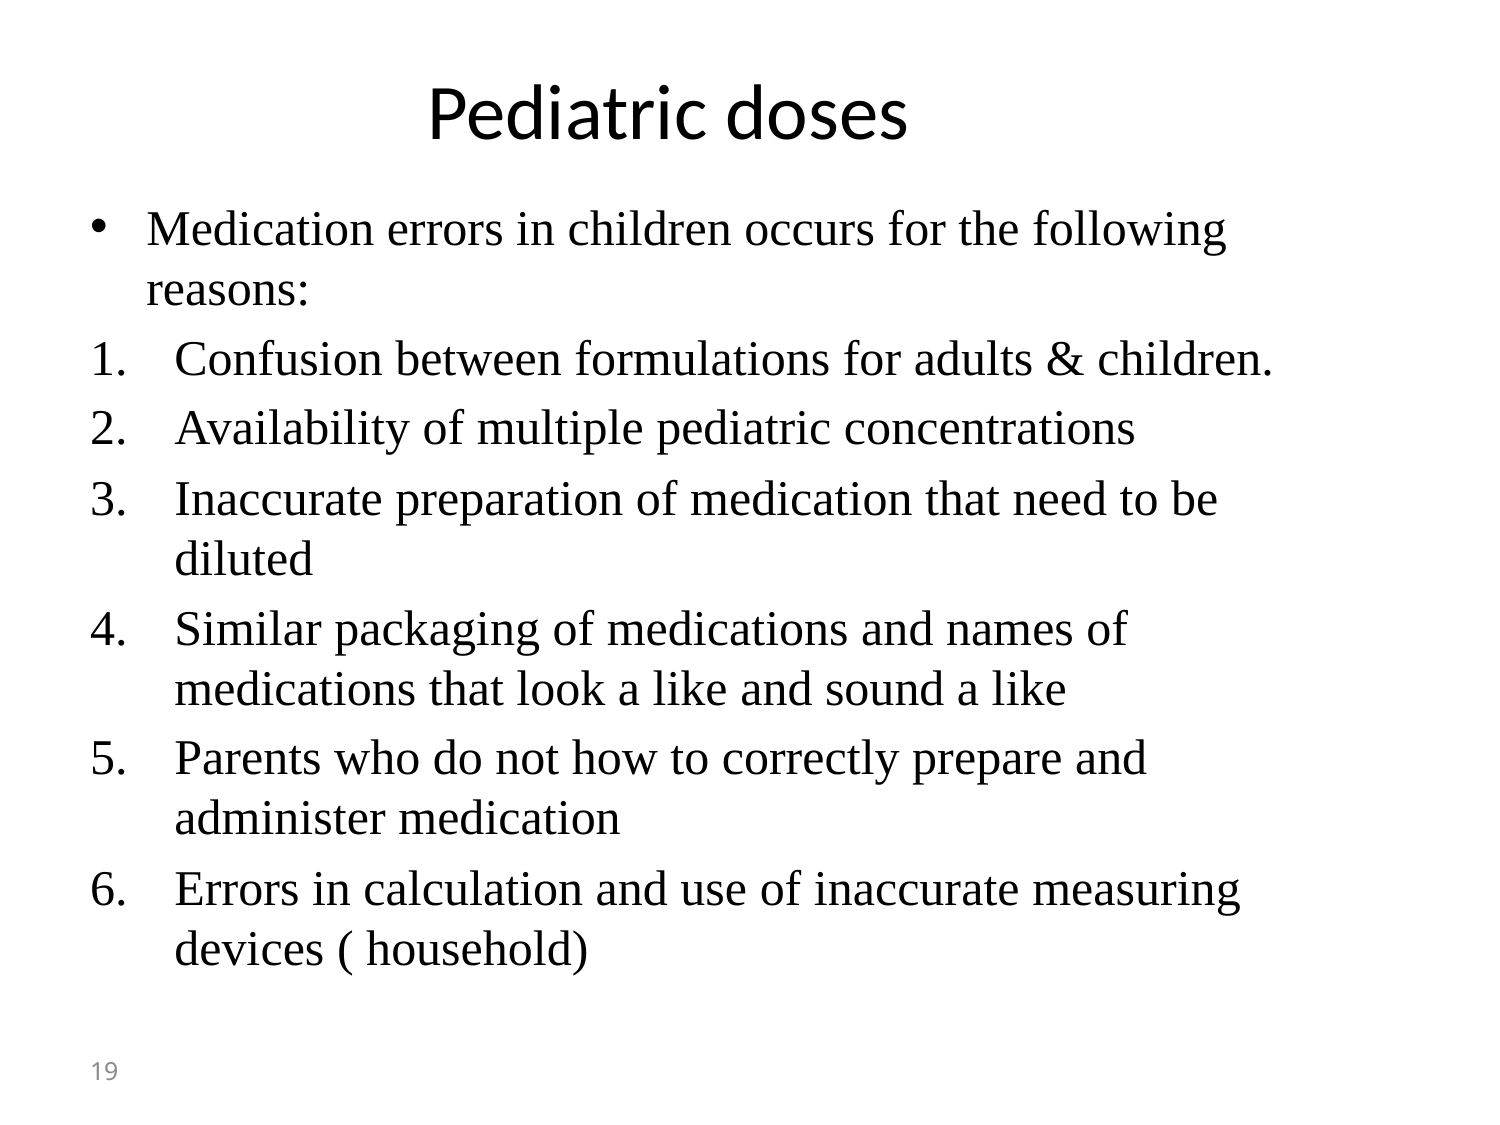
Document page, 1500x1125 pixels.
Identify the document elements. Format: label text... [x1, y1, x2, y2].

slide_number 19 [75, 1042, 425, 1103]
list Medication errors in children occurs for the following reasons: Confusion between formulations for adults & children. Availability of multiple pediatric concentrations Inaccurate preparation of medication that need to be diluted Similar packaging of medications and names of medications that look a like and sound a like Parents who do not how to correctly prepare and administer medication Errors in calculation and use of inaccurate measuring devices ( household) [75, 187, 1313, 1060]
title Pediatric doses [75, 52, 1263, 163]
